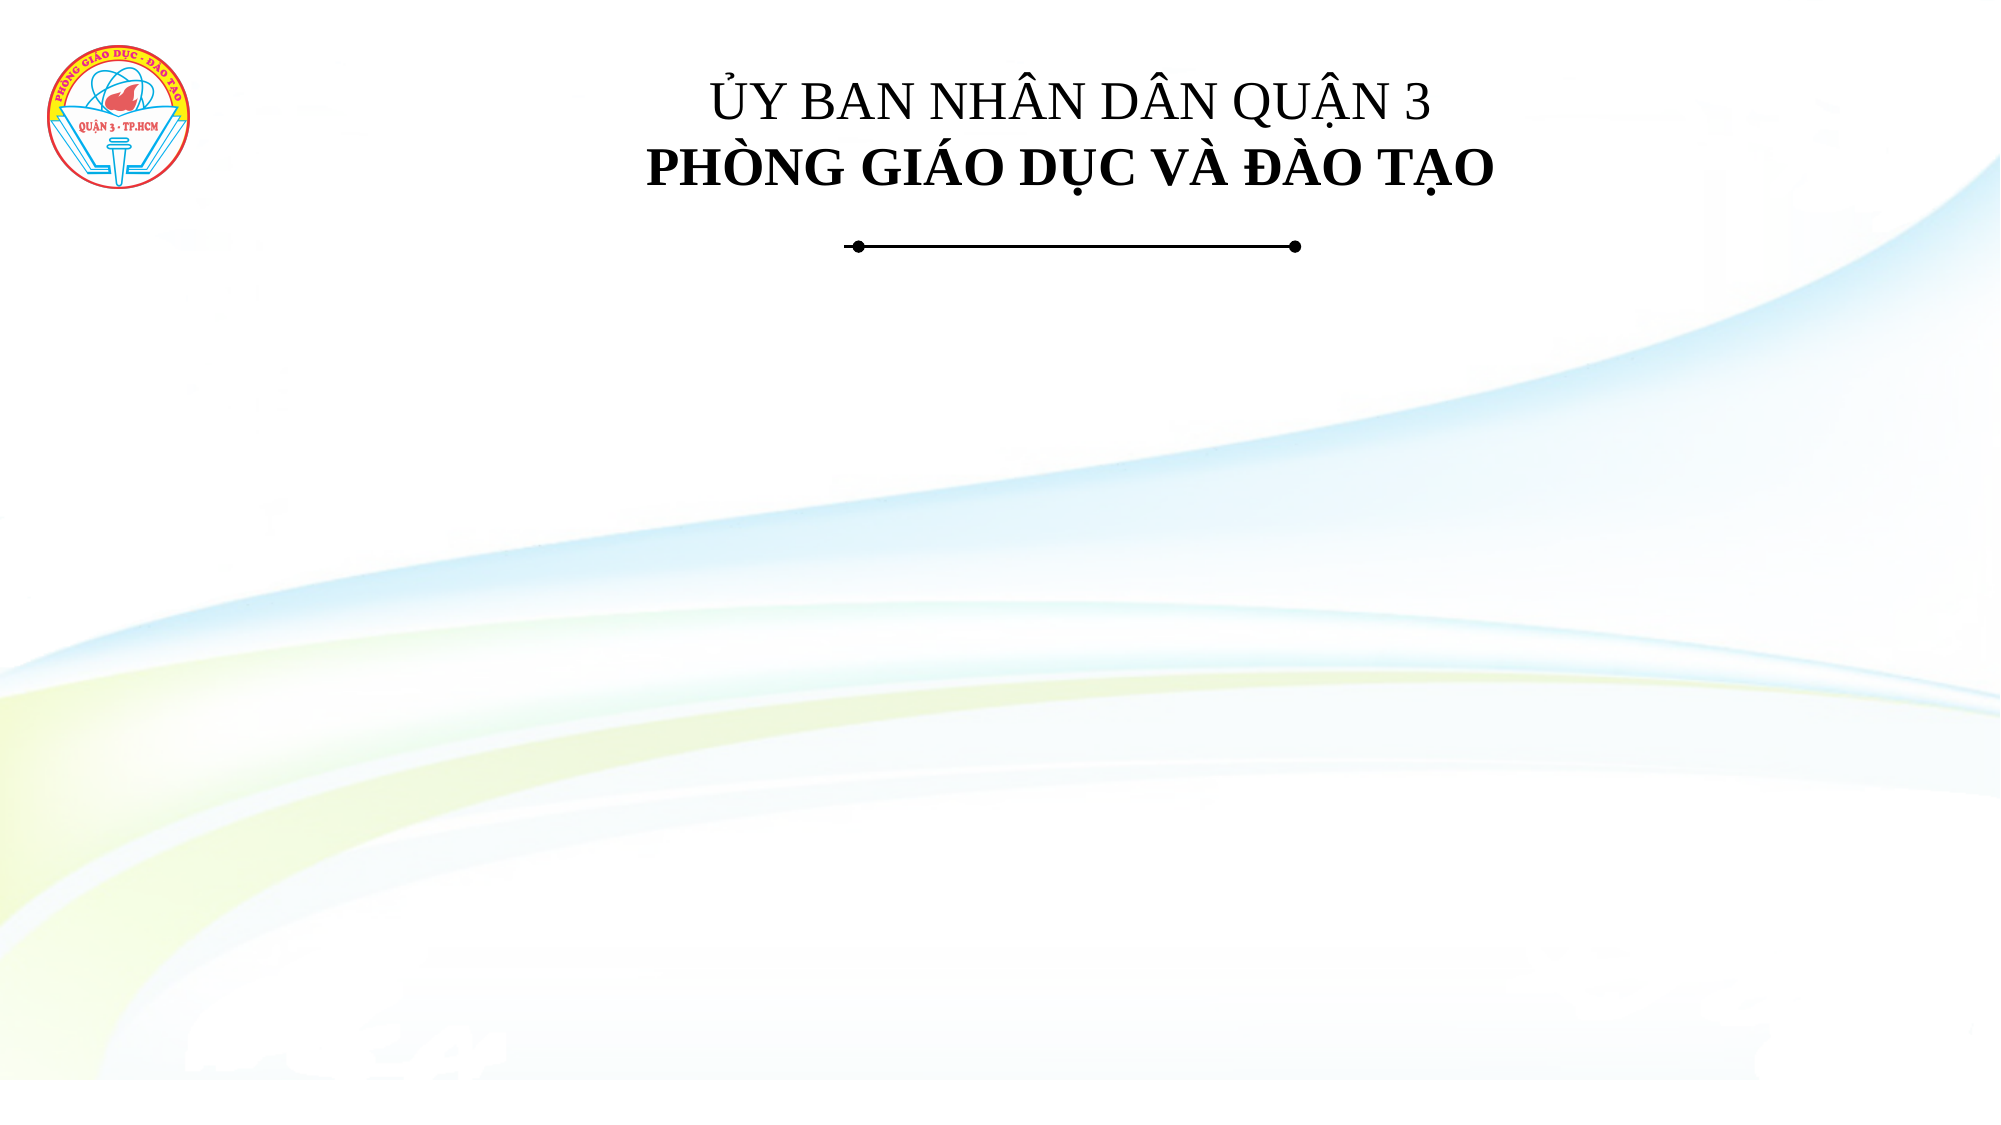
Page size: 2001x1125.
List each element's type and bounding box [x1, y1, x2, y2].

picture [0, 0, 2000, 1080]
list [46, 45, 190, 189]
